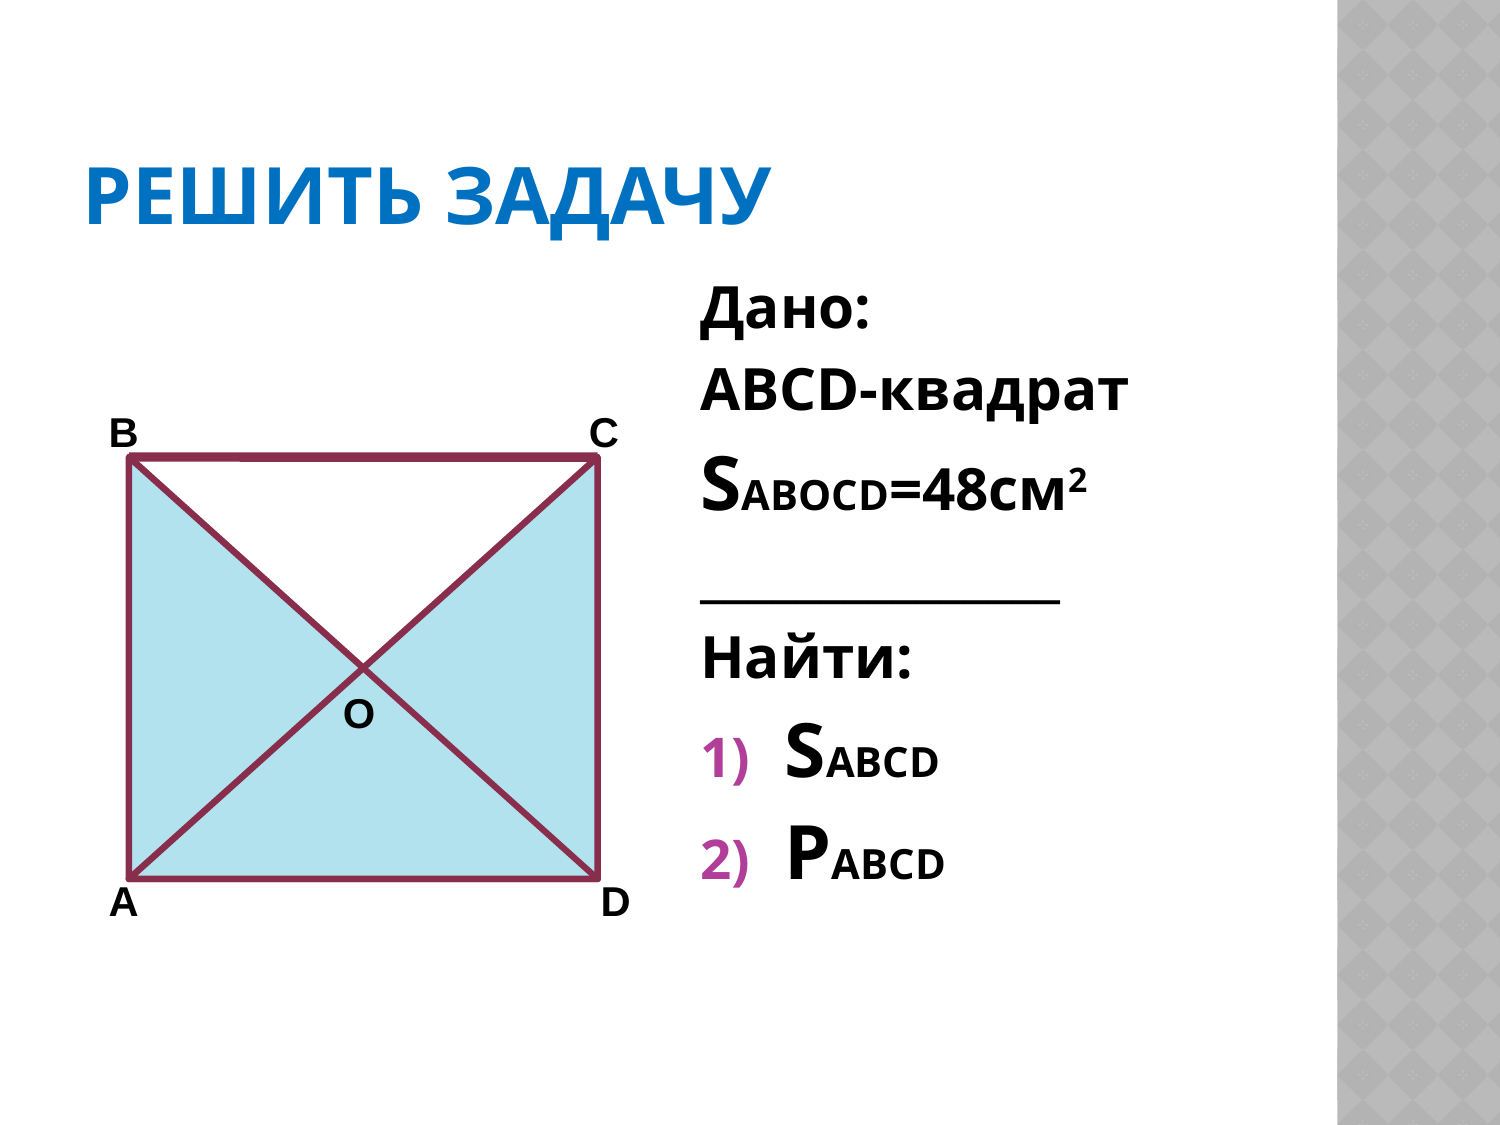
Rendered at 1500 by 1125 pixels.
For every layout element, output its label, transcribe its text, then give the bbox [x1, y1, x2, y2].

text_box [125, 464, 357, 873]
text_box O [328, 679, 368, 745]
text_box [371, 464, 601, 867]
list Дано: ABCD-квадрат SABOCD=48см2 _______________ Найти: SABCD PABCD [685, 262, 1264, 1006]
text_box С [574, 398, 657, 464]
text_box [129, 695, 368, 883]
title Решить задачу [75, 52, 1263, 240]
text_box [346, 669, 357, 679]
text_box В [93, 398, 153, 464]
text_box А [93, 867, 129, 932]
text_box D [585, 867, 657, 932]
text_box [374, 655, 587, 892]
